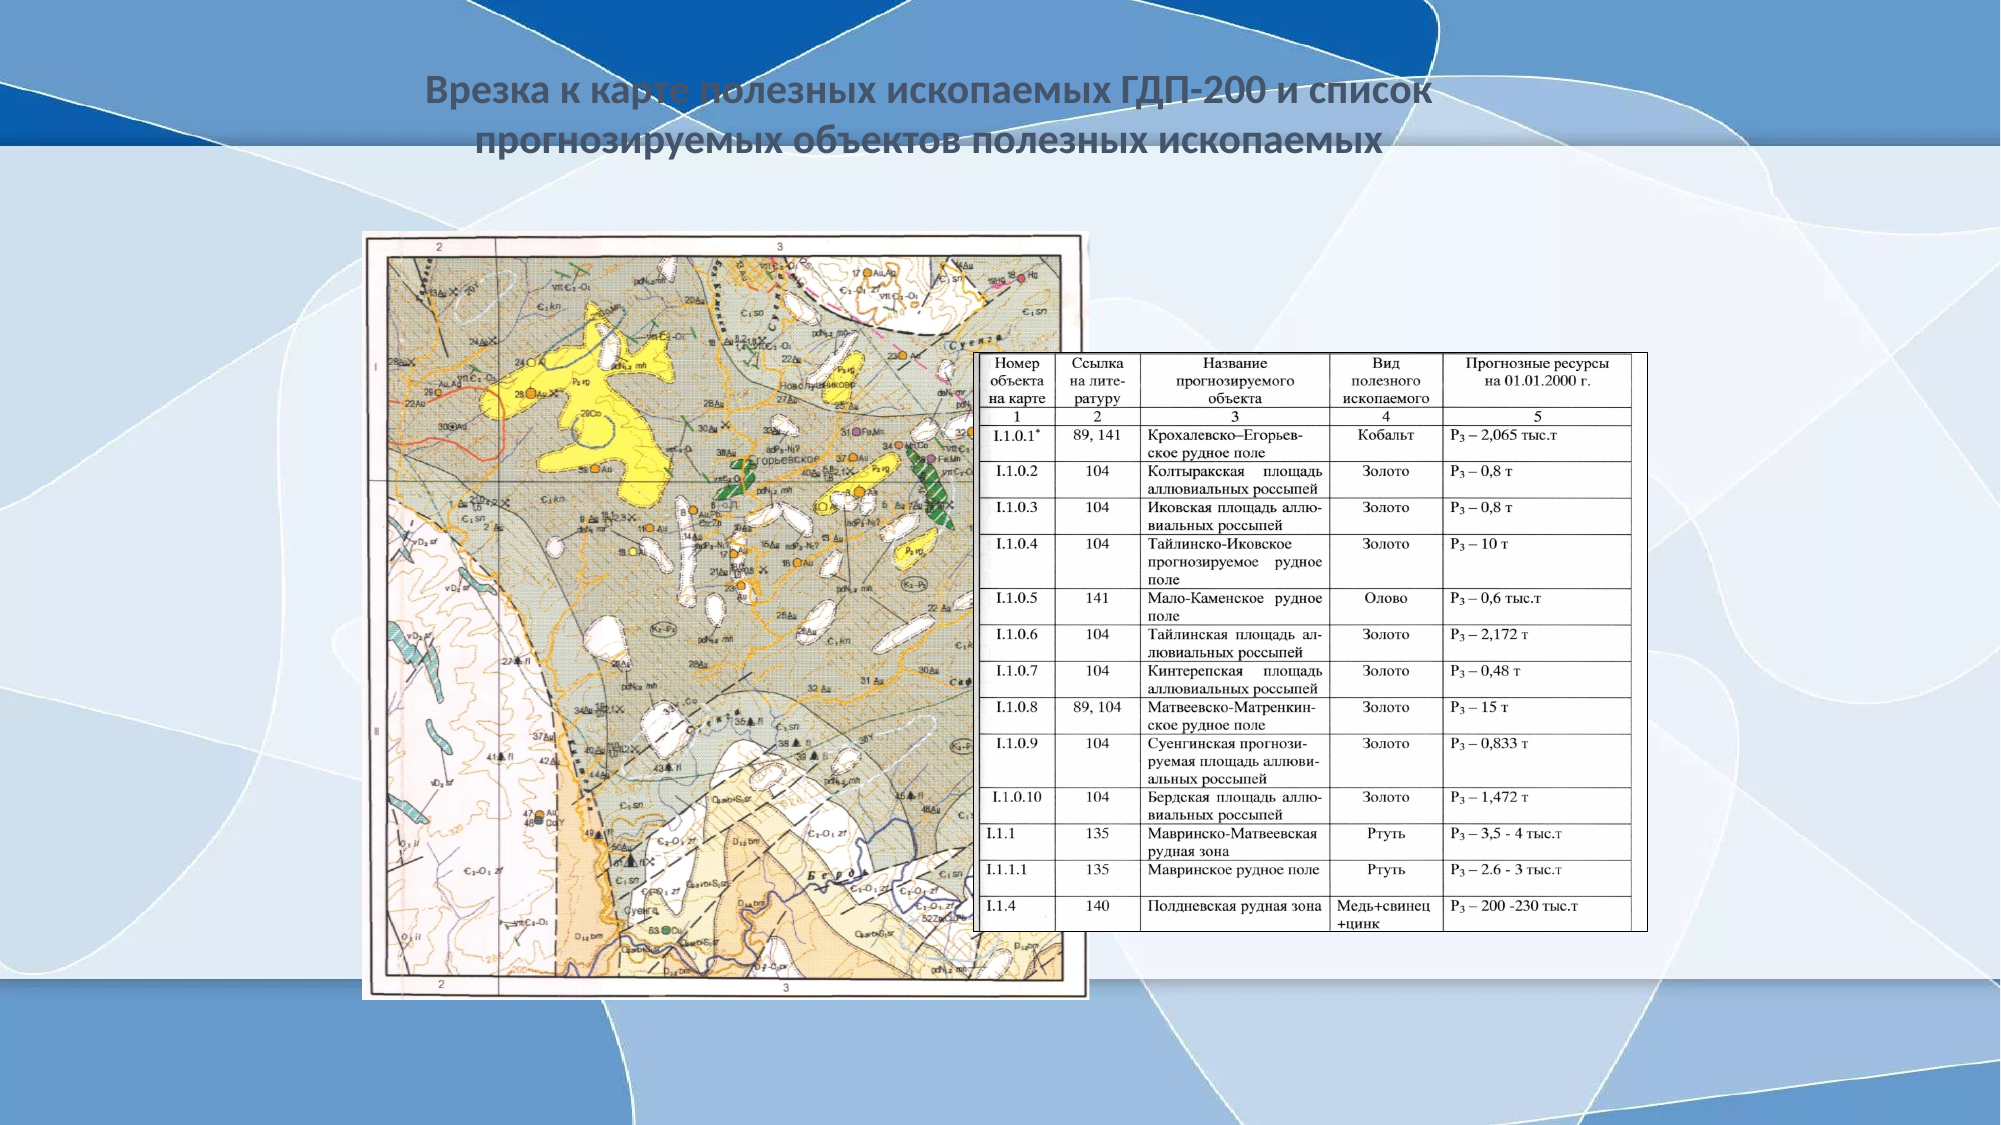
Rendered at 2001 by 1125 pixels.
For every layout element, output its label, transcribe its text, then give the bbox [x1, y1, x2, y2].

picture [0, 0, 2001, 1125]
text_box Врезка к карте полезных ископаемых ГДП-200 и список прогнозируемых объектов полезных ископаемых [326, 54, 1532, 170]
